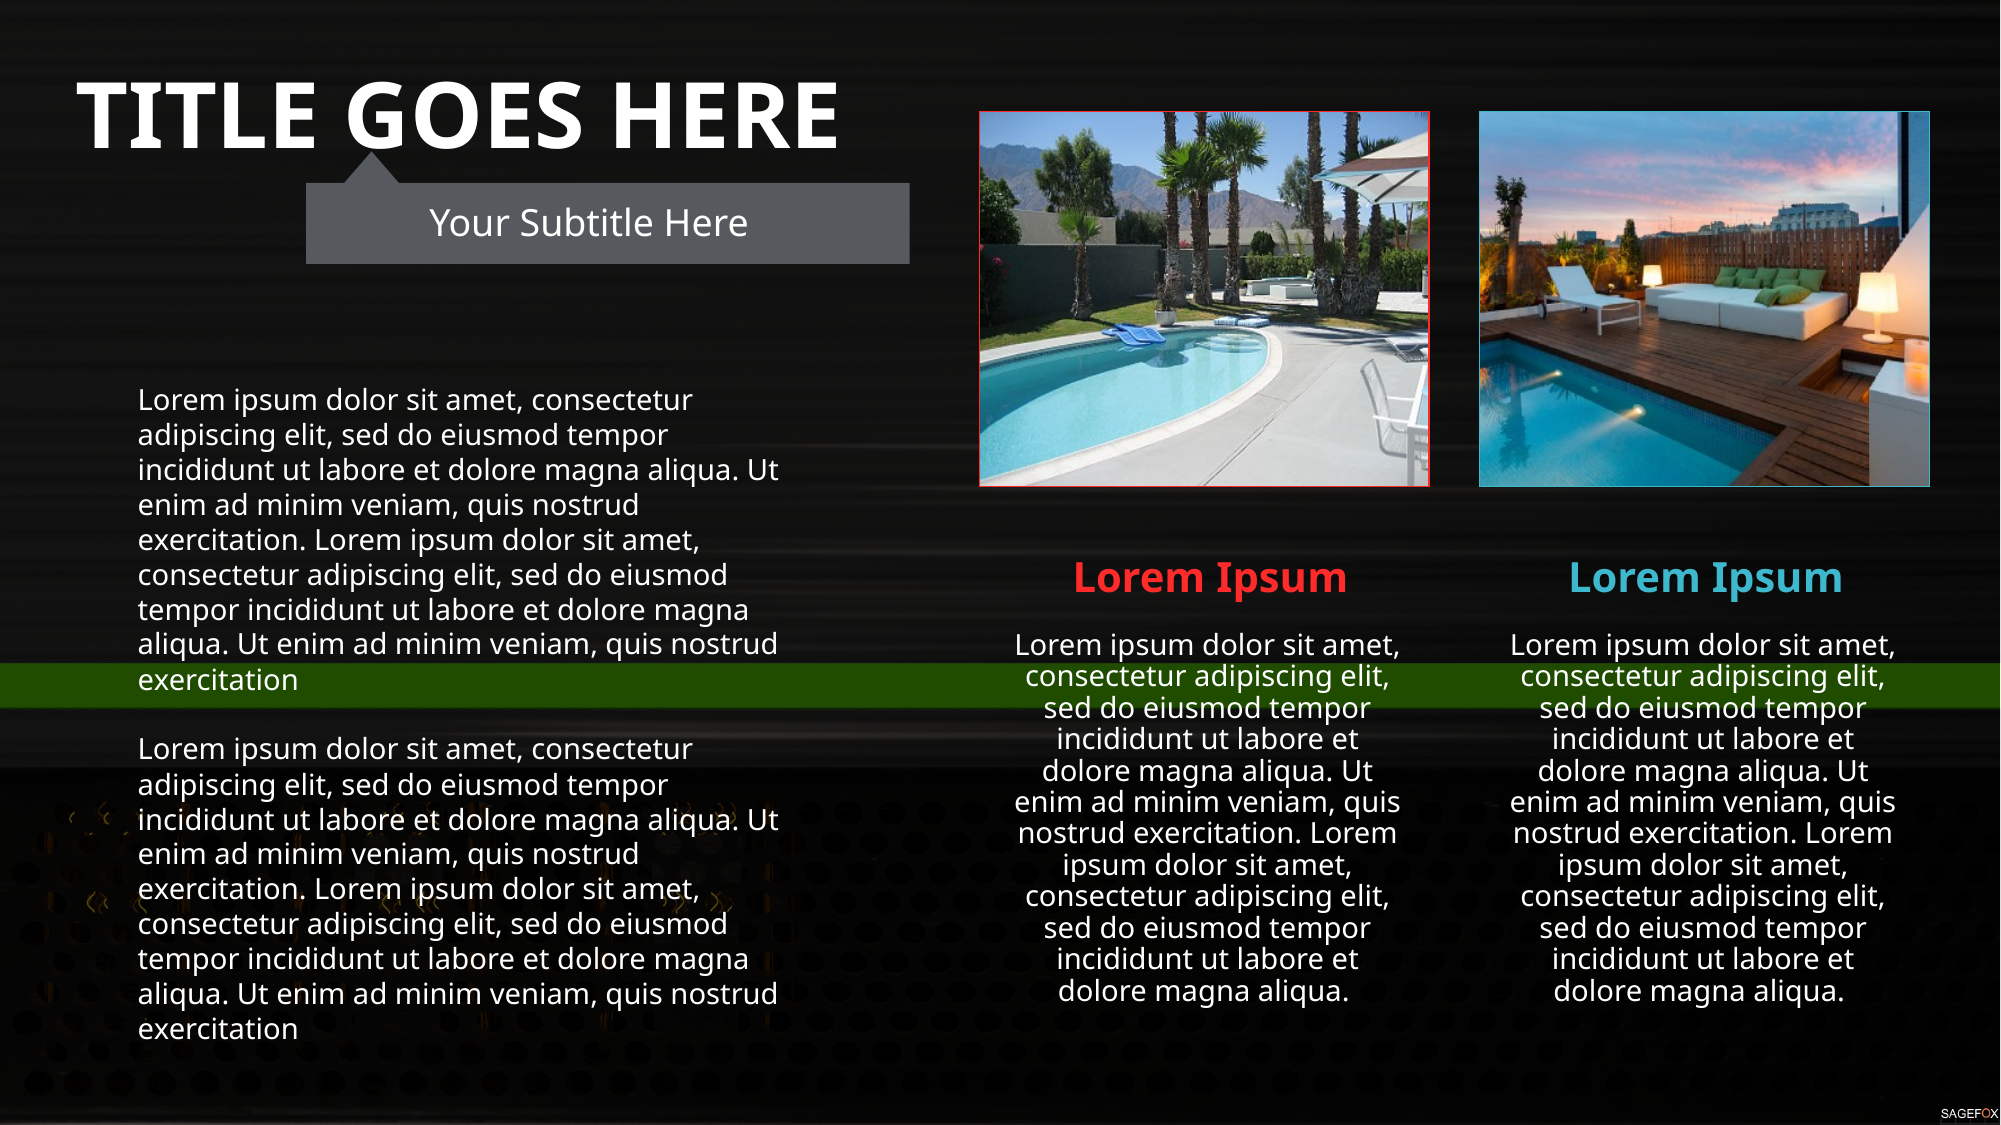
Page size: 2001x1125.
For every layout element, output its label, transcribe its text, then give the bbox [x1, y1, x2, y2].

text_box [306, 151, 910, 264]
text_box TITLE GOES HERE [60, 49, 965, 175]
text_box [1478, 110, 1930, 487]
text_box [978, 110, 1430, 487]
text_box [1013, 543, 1404, 1006]
picture [0, 0, 2001, 1125]
text_box Lorem ipsum dolor sit amet, consectetur adipiscing elit, sed do eiusmod tempor incididunt ut labore et dolore magna aliqua. Ut enim ad minim veniam, quis nostrud exercitation. Lorem ipsum dolor sit amet, consectetur adipiscing elit, sed do eiusmod tempor incididunt ut labore et dolore magna aliqua. Ut enim ad minim veniam, quis nostrud exercitation Lorem ipsum dolor sit amet, consectetur adipiscing elit, sed do eiusmod tempor incididunt ut labore et dolore magna aliqua. Ut enim ad minim veniam, quis nostrud exercitation. Lorem ipsum dolor sit amet, consectetur adipiscing elit, sed do eiusmod tempor incididunt ut labore et dolore magna aliqua. Ut enim ad minim veniam, quis nostrud exercitation [122, 373, 798, 1125]
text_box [1509, 543, 1900, 1006]
